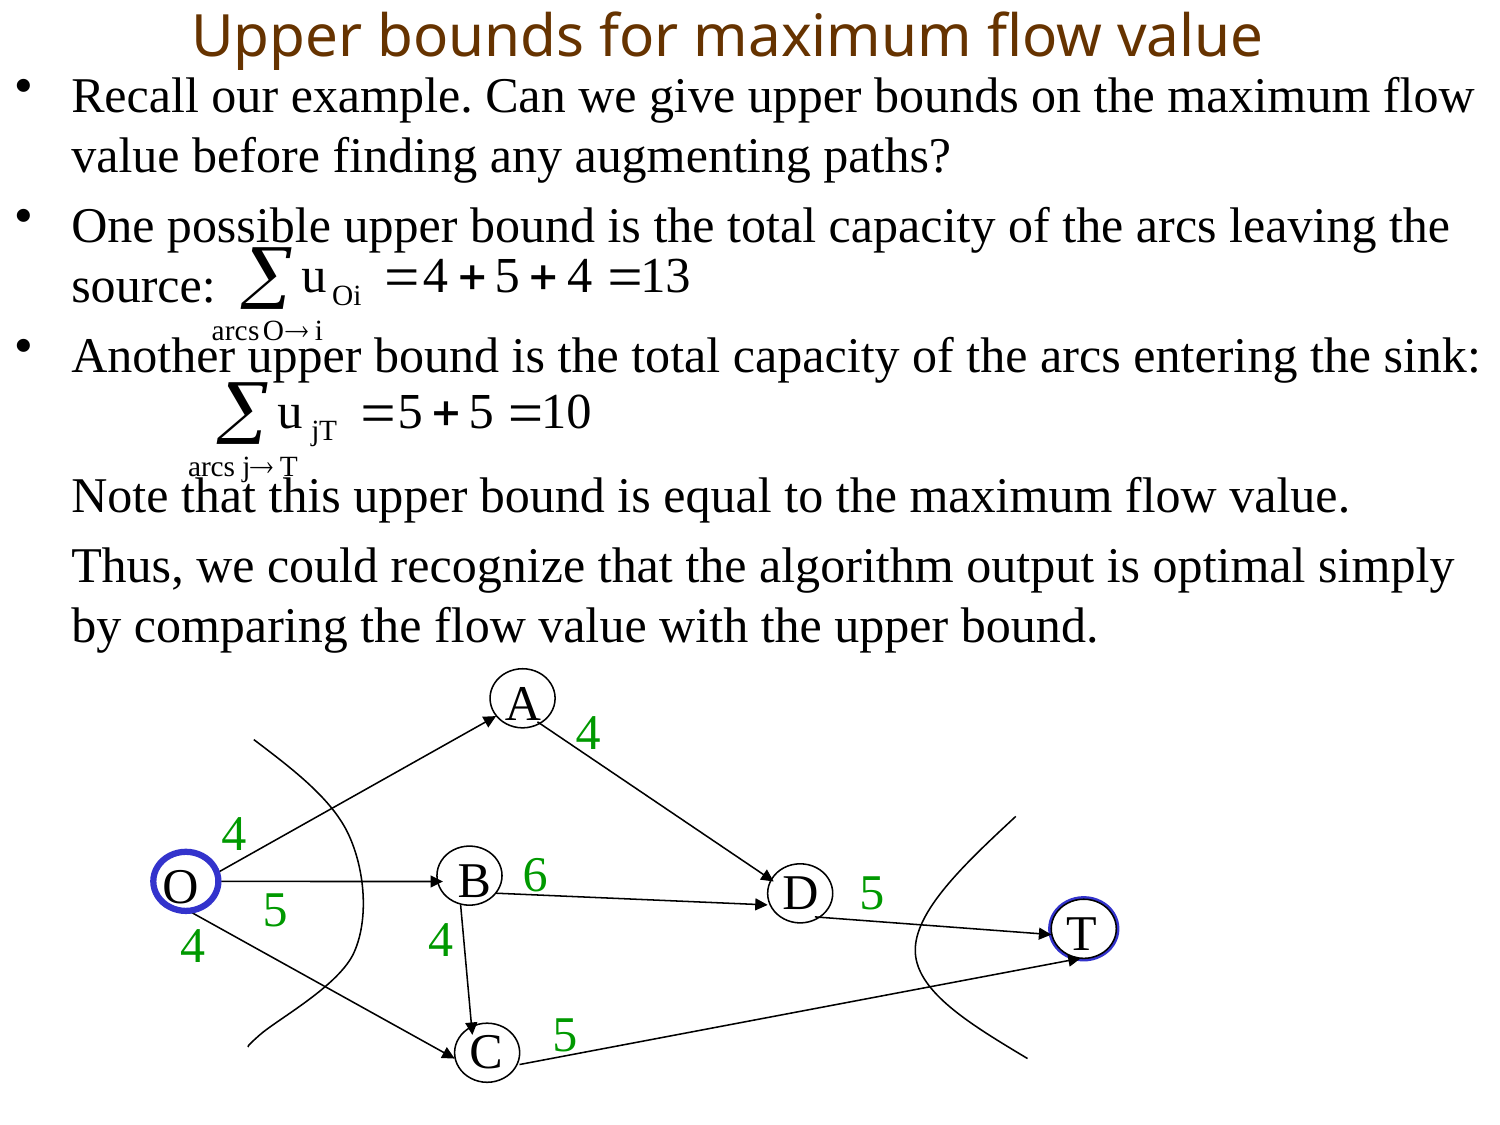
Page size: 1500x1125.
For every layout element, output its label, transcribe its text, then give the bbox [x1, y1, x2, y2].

list Recall our example. Can we give upper bounds on the maximum flow value before finding any augmenting paths? One possible upper bound is the total capacity of the arcs leaving the source: Another upper bound is the total capacity of the arcs entering the sink: Note that this upper bound is equal to the maximum flow value. Thus, we could recognize that the algorithm output is optimal simply by comparing the flow value with the upper bound. [0, 54, 1500, 1125]
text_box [171, 373, 600, 496]
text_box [194, 237, 700, 360]
title Upper bounds for maximum flow value [64, 0, 1406, 54]
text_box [147, 662, 1117, 1087]
